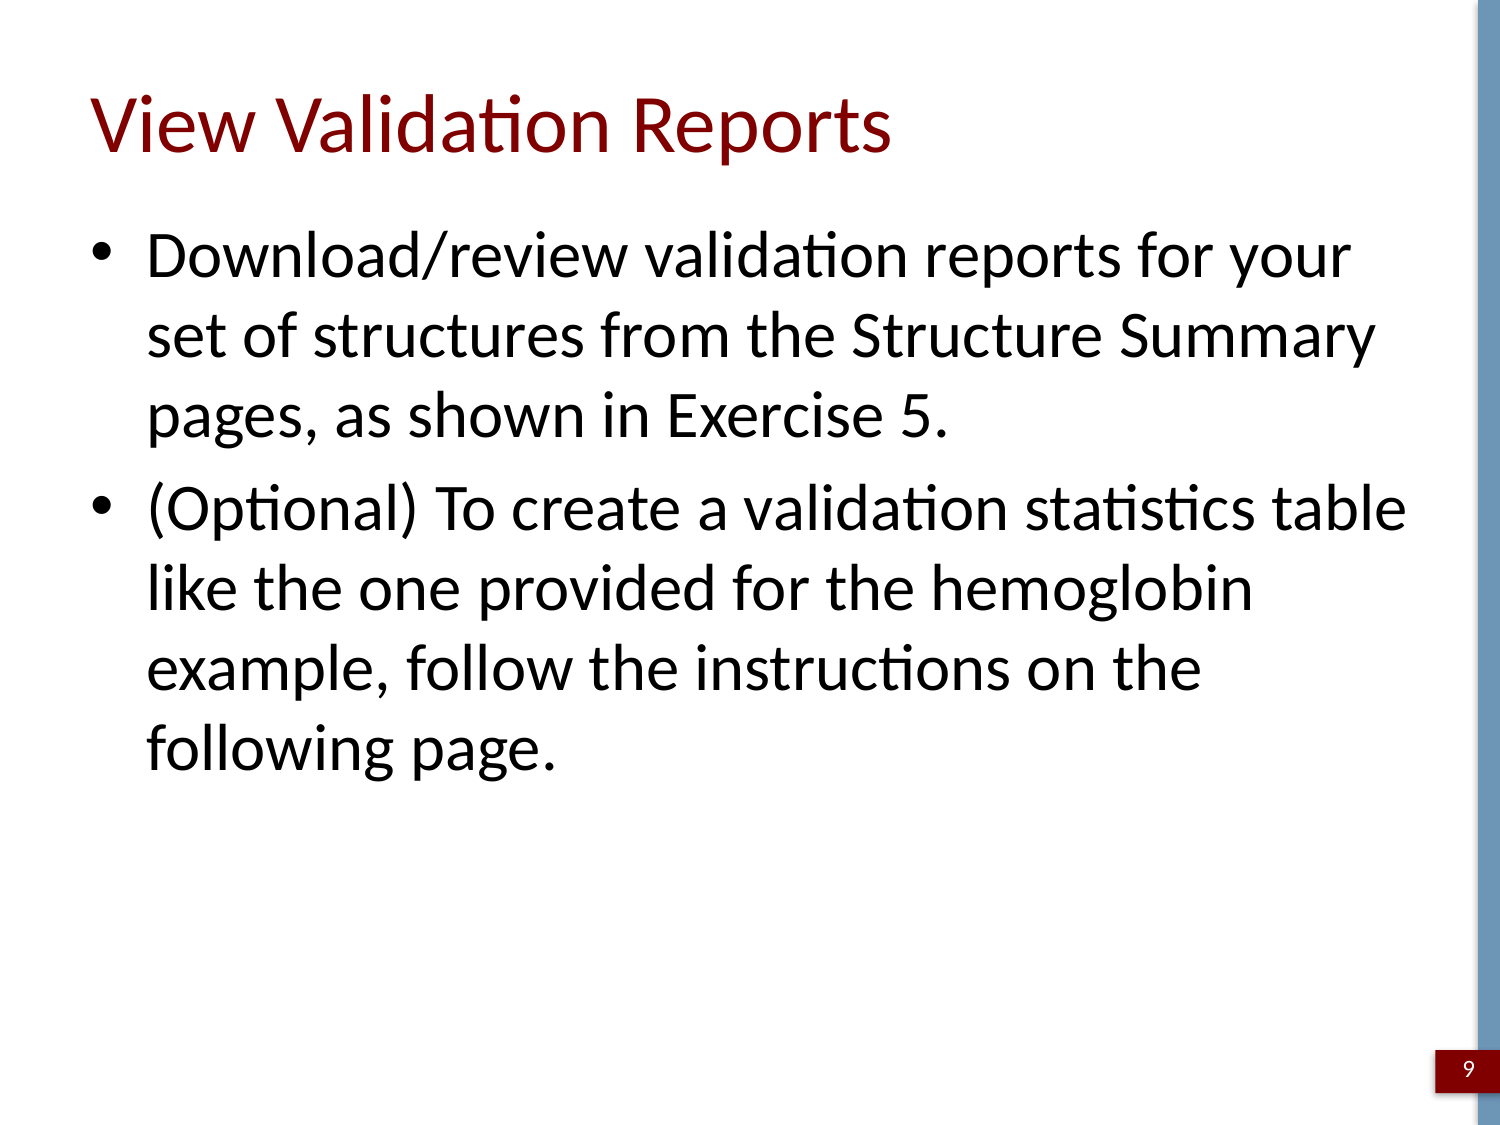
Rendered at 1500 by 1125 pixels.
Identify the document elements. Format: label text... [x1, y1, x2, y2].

title View Validation Reports [75, 45, 1425, 193]
slide_number 9 [1435, 1037, 1500, 1098]
list Download/review validation reports for your set of structures from the Structure Summary pages, as shown in Exercise 5. (Optional) To create a validation statistics table like the one provided for the hemoglobin example, follow the instructions on the following page. [75, 203, 1425, 988]
